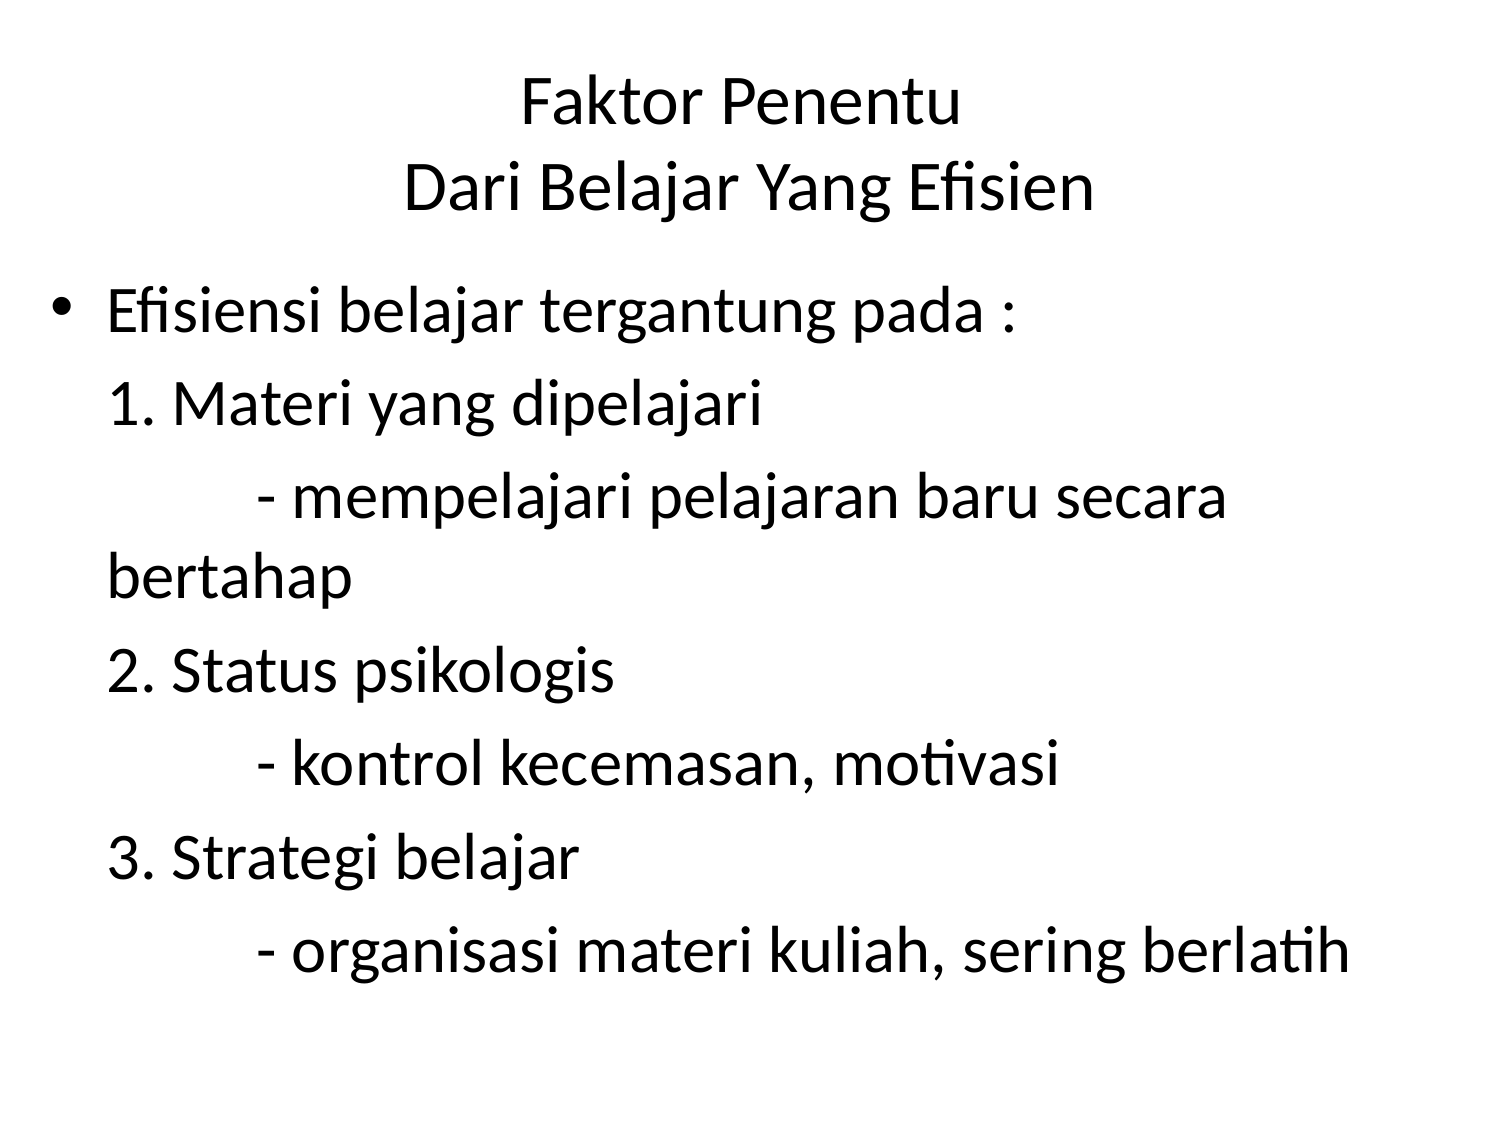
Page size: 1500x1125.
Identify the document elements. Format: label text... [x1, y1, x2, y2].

title Faktor Penentu Dari Belajar Yang Efisien [75, 45, 1425, 233]
list Efisiensi belajar tergantung pada : 1. Materi yang dipelajari - mempelajari pelajaran baru secara bertahap 2. Status psikologis - kontrol kecemasan, motivasi 3. Strategi belajar - organisasi materi kuliah, sering berlatih [35, 257, 1461, 1062]
